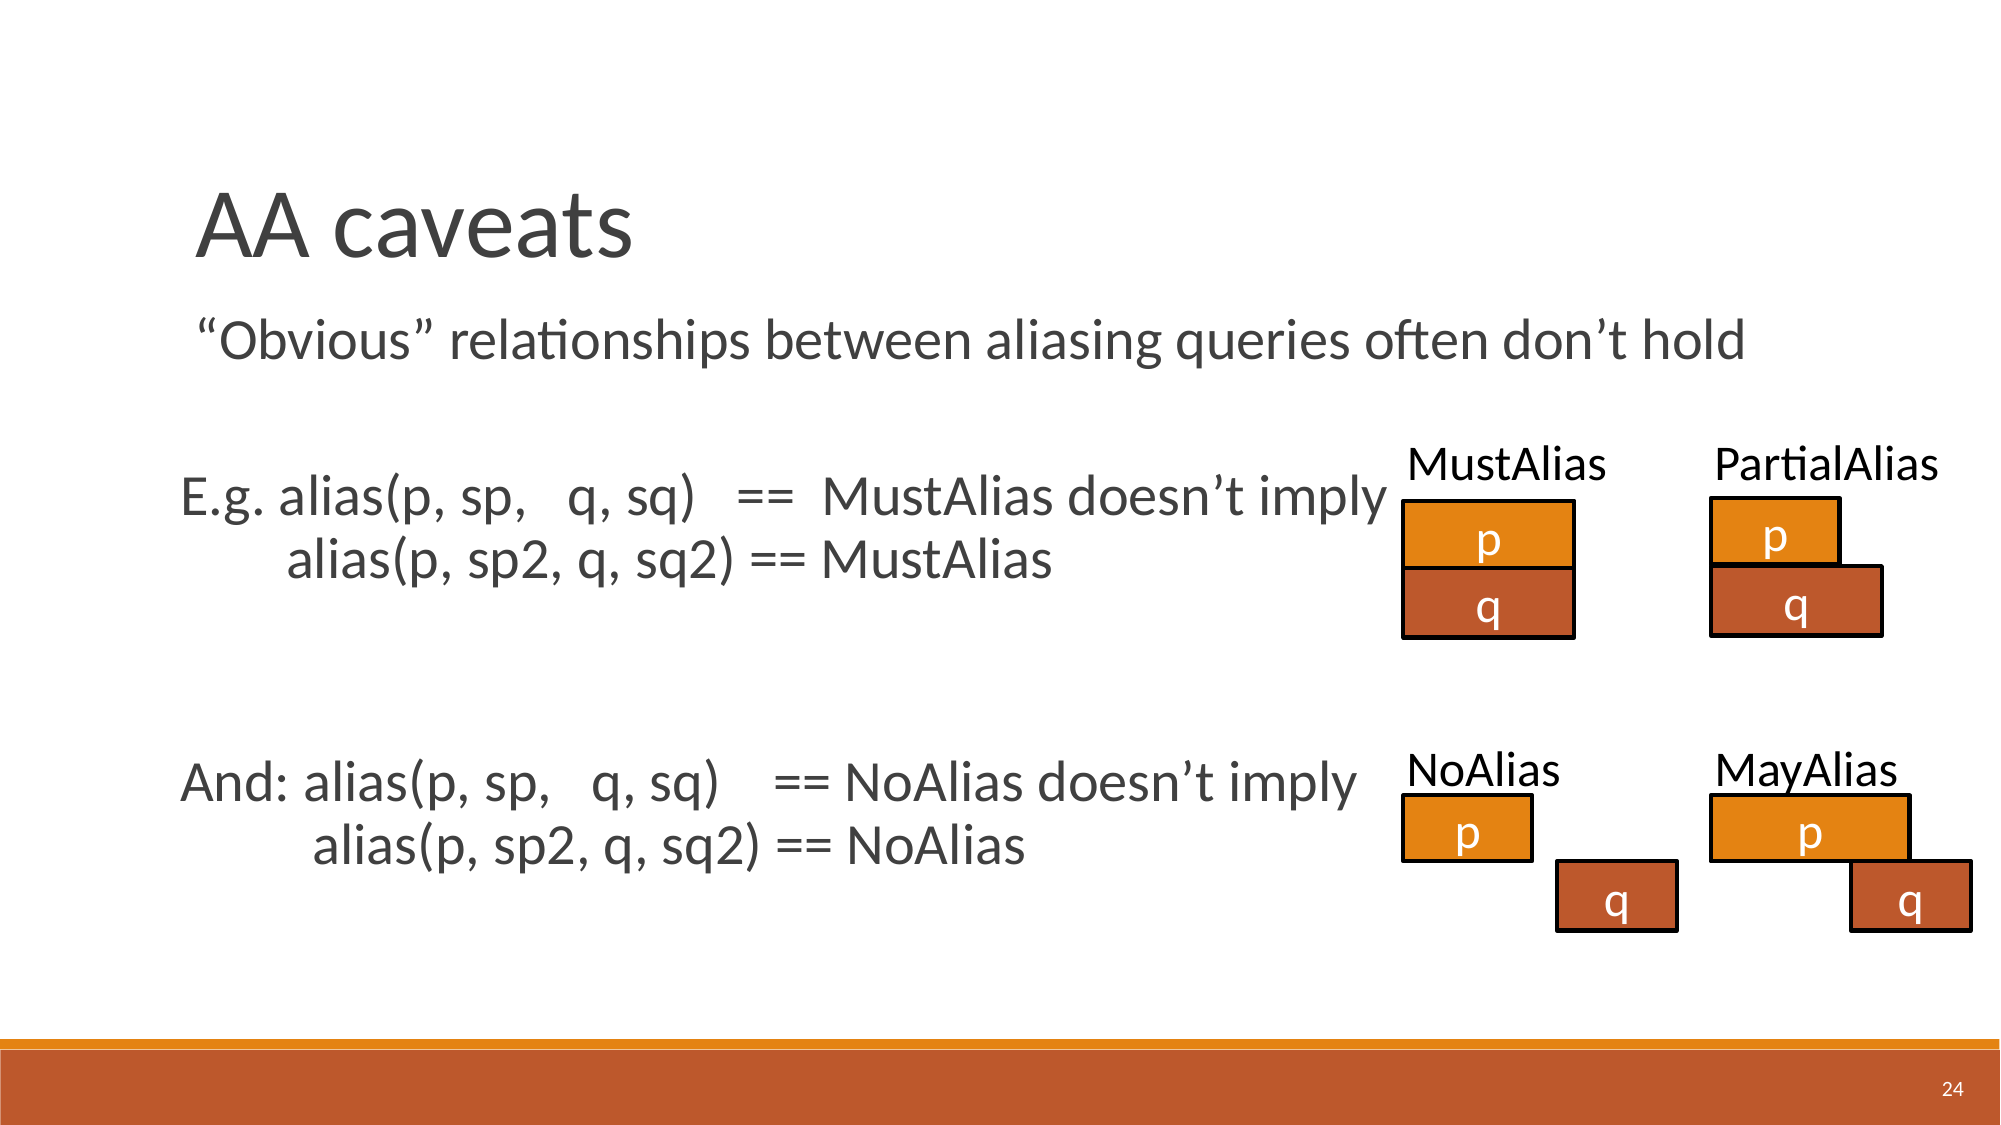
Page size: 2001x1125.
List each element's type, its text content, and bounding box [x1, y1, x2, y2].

text_box PartialAlias [1831, 410, 1968, 497]
text_box “Obvious” relationships between aliasing queries often don’t hold E.g. alias(p, sp, q, sq) == MustAlias doesn’t imply alias(p, sp2, q, sq2) == MustAlias [180, 301, 1831, 667]
slide_number 24 [1763, 1057, 1979, 1118]
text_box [1402, 794, 1678, 932]
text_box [1710, 497, 1883, 636]
text_box And: alias(p, sp, q, sq) == NoAlias doesn’t imply alias(p, sp2, q, sq2) == NoAlias [180, 667, 1830, 970]
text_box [1402, 500, 1575, 639]
text_box MayAlias [1694, 716, 1932, 803]
text_box AA caveats [180, 47, 1830, 285]
text_box NoAlias [1386, 716, 1624, 803]
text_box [1710, 794, 1972, 932]
